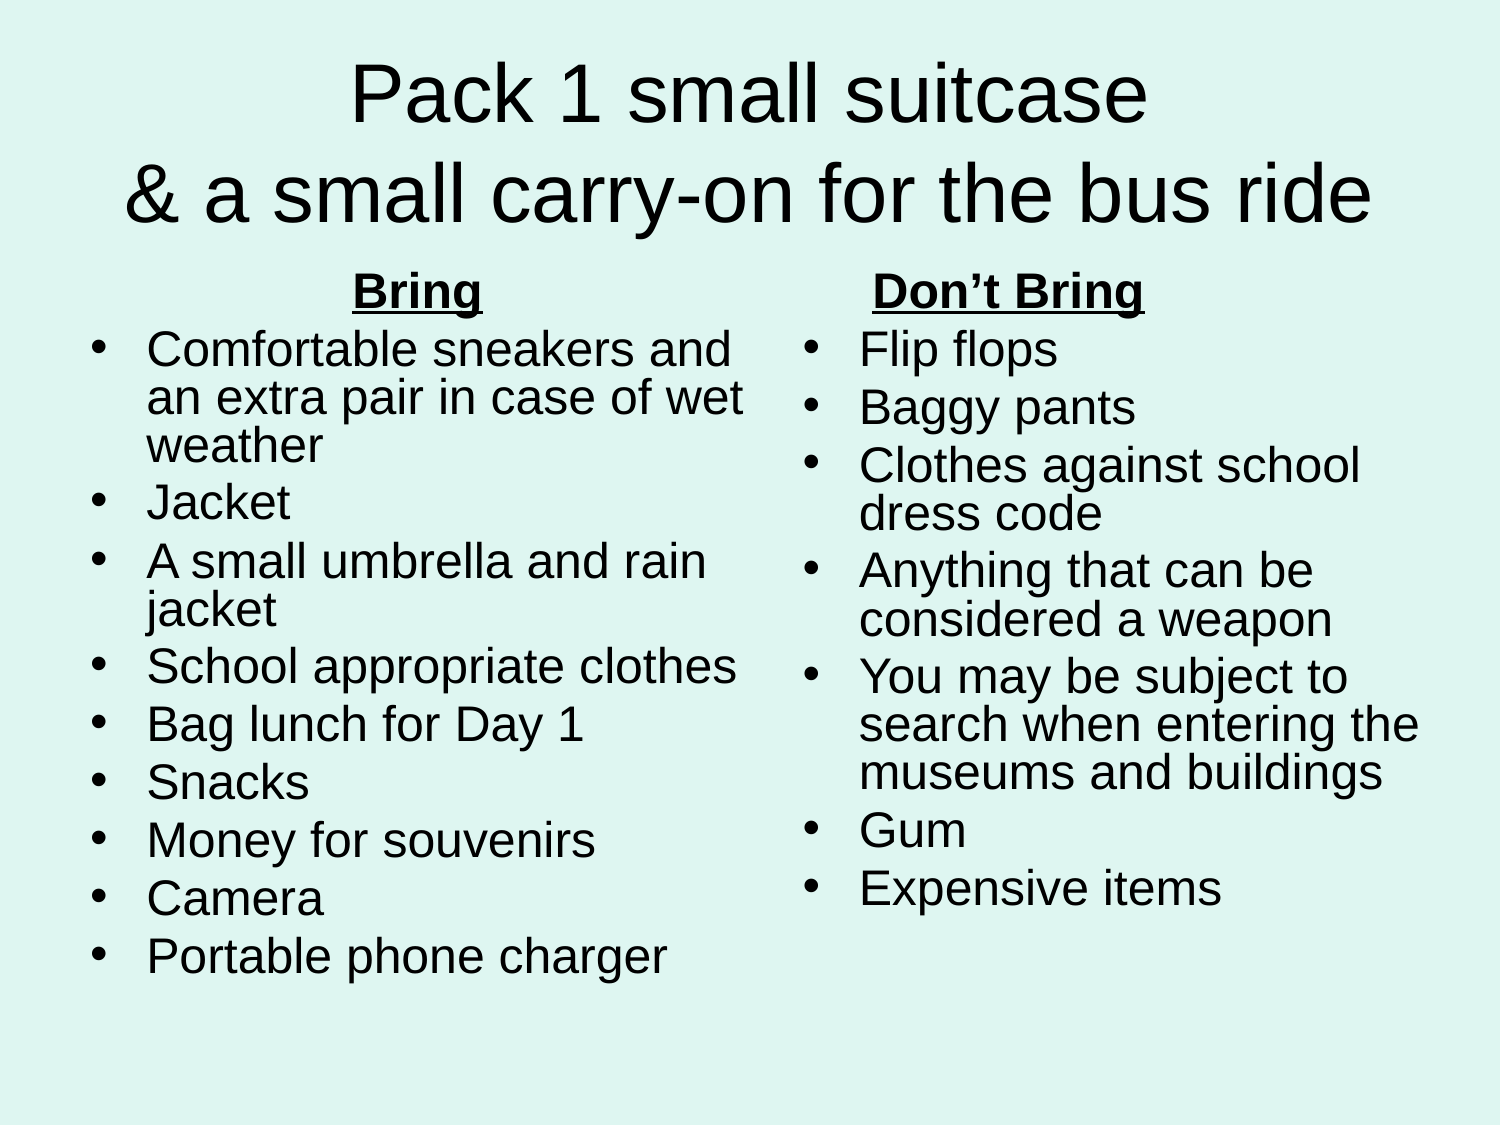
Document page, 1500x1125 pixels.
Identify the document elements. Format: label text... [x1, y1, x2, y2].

list Bring Comfortable sneakers and an extra pair in case of wet weather Jacket A small umbrella and rain jacket School appropriate clothes Bag lunch for Day 1 Snacks Money for souvenirs Camera Portable phone charger [75, 262, 763, 1063]
list Don’t Bring Flip flops Baggy pants Clothes against school dress code Anything that can be considered a weapon You may be subject to search when entering the museums and buildings Gum Expensive items [787, 262, 1450, 1005]
title Pack 1 small suitcase & a small carry-on for the bus ride [75, 45, 1425, 233]
